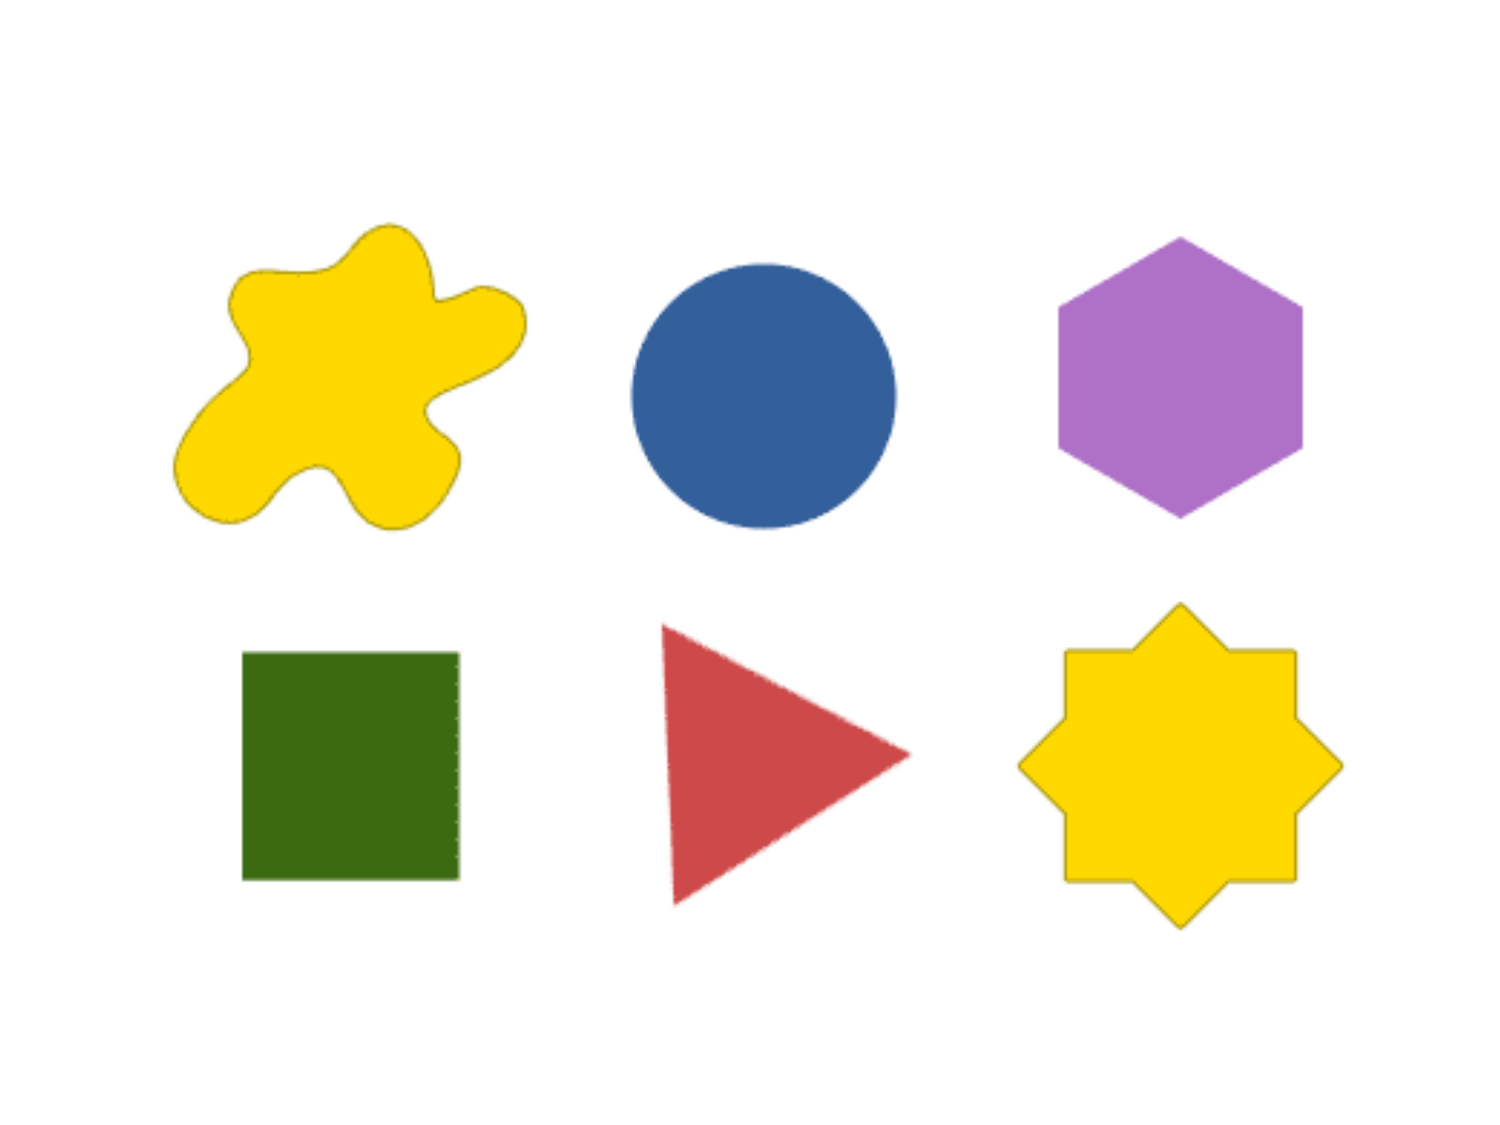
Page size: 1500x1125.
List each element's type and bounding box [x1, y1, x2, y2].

list [88, 160, 1410, 1023]
